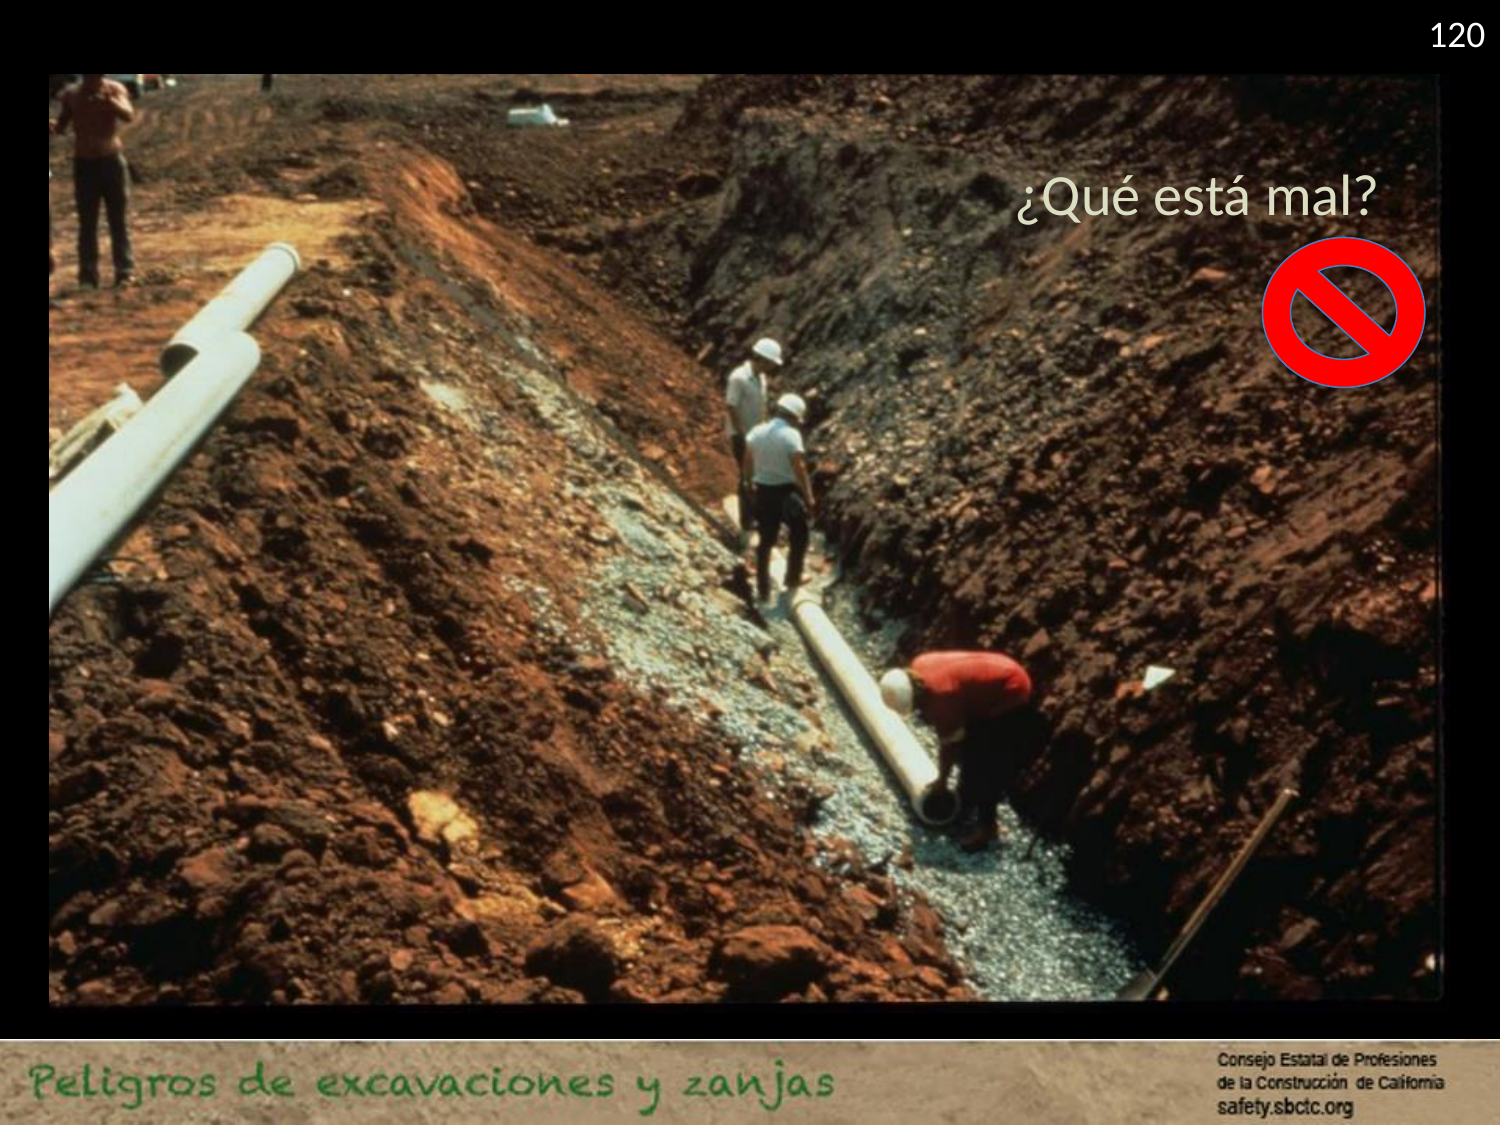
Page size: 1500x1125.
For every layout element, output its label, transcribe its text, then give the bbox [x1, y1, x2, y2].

picture [49, 74, 1451, 1013]
picture [0, 1039, 1500, 1125]
slide_number 120 [1390, 2, 1500, 63]
